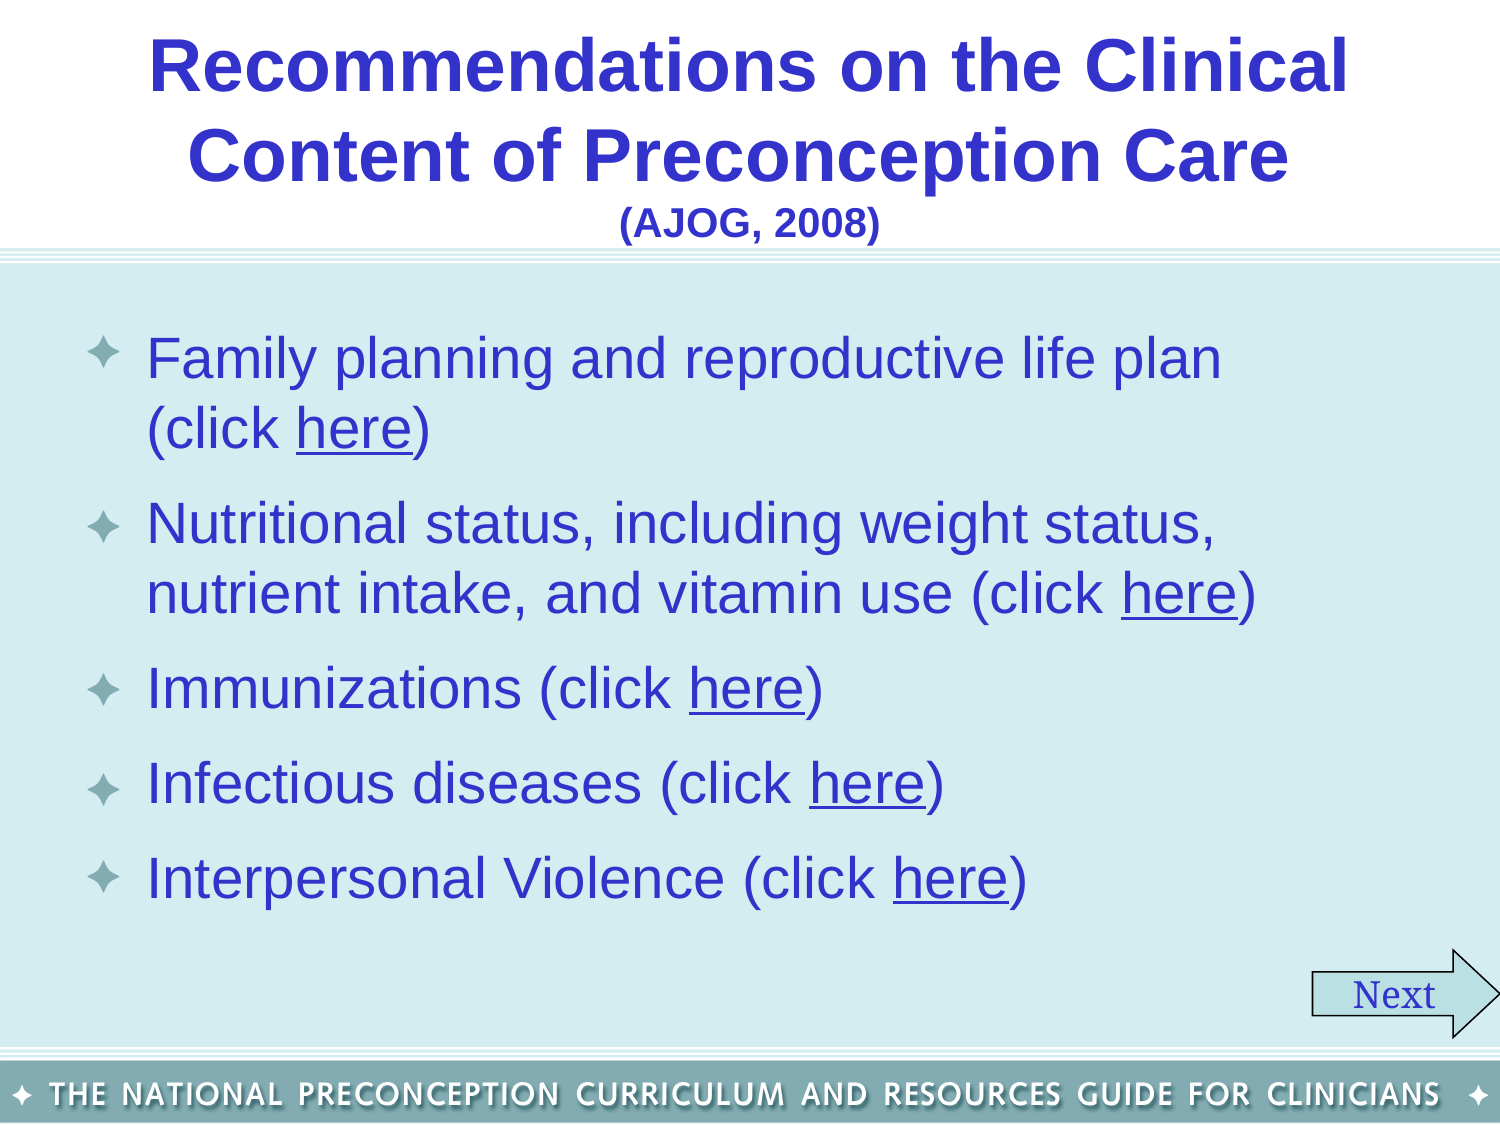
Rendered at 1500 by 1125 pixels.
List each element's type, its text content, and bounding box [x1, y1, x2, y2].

picture [0, 0, 1500, 1125]
text_box Next [1312, 949, 1500, 1038]
title Recommendations on the Clinical Content of Preconception Care (AJOG, 2008) [74, 37, 1426, 226]
list Family planning and reproductive life plan (click here) Nutritional status, including weight status, nutrient intake, and vitamin use (click here) Immunizations (click here) Infectious diseases (click here) Interpersonal Violence (click here) [74, 312, 1426, 1088]
